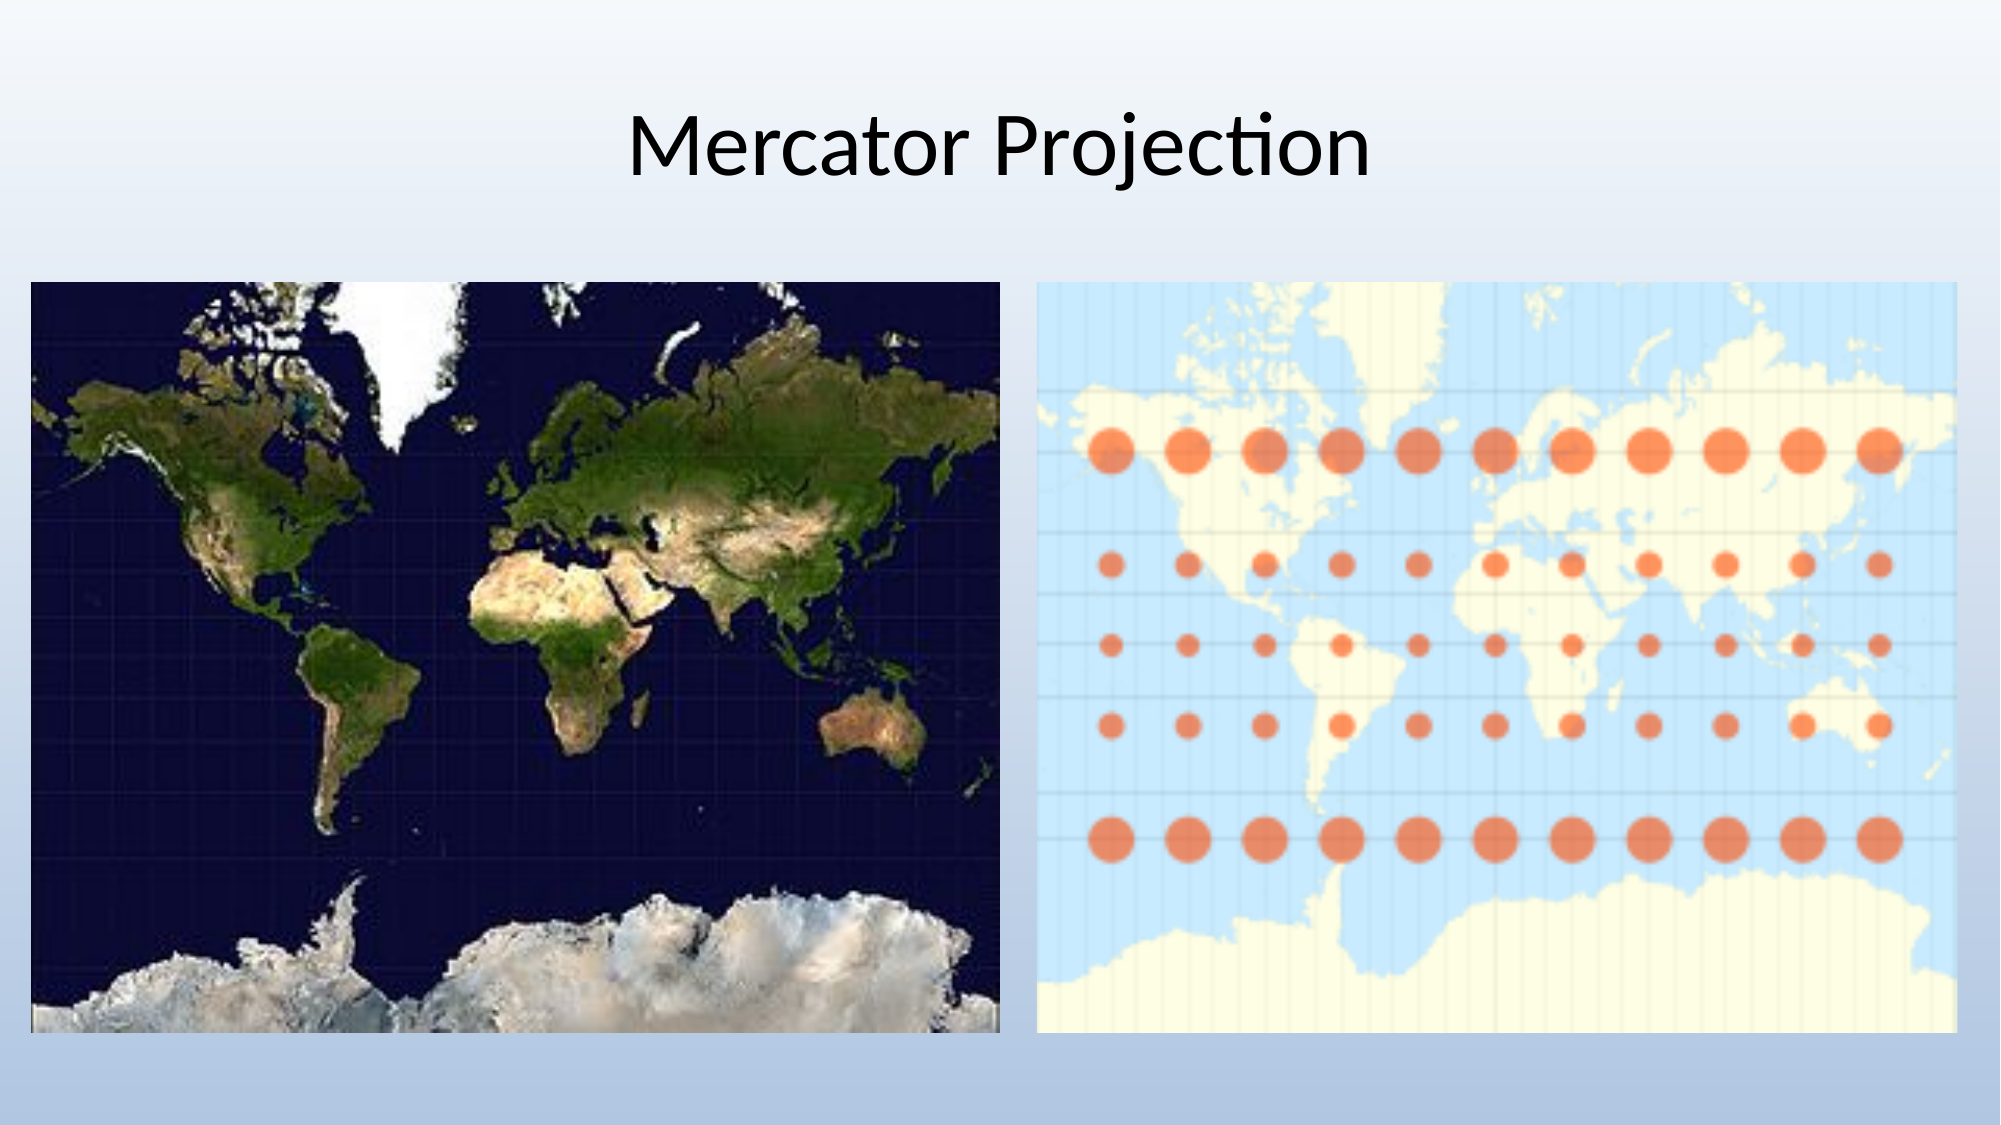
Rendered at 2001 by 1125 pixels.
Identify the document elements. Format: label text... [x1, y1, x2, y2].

picture [1036, 281, 1958, 1033]
title Mercator Projection [99, 45, 1900, 233]
picture [30, 281, 1001, 1033]
